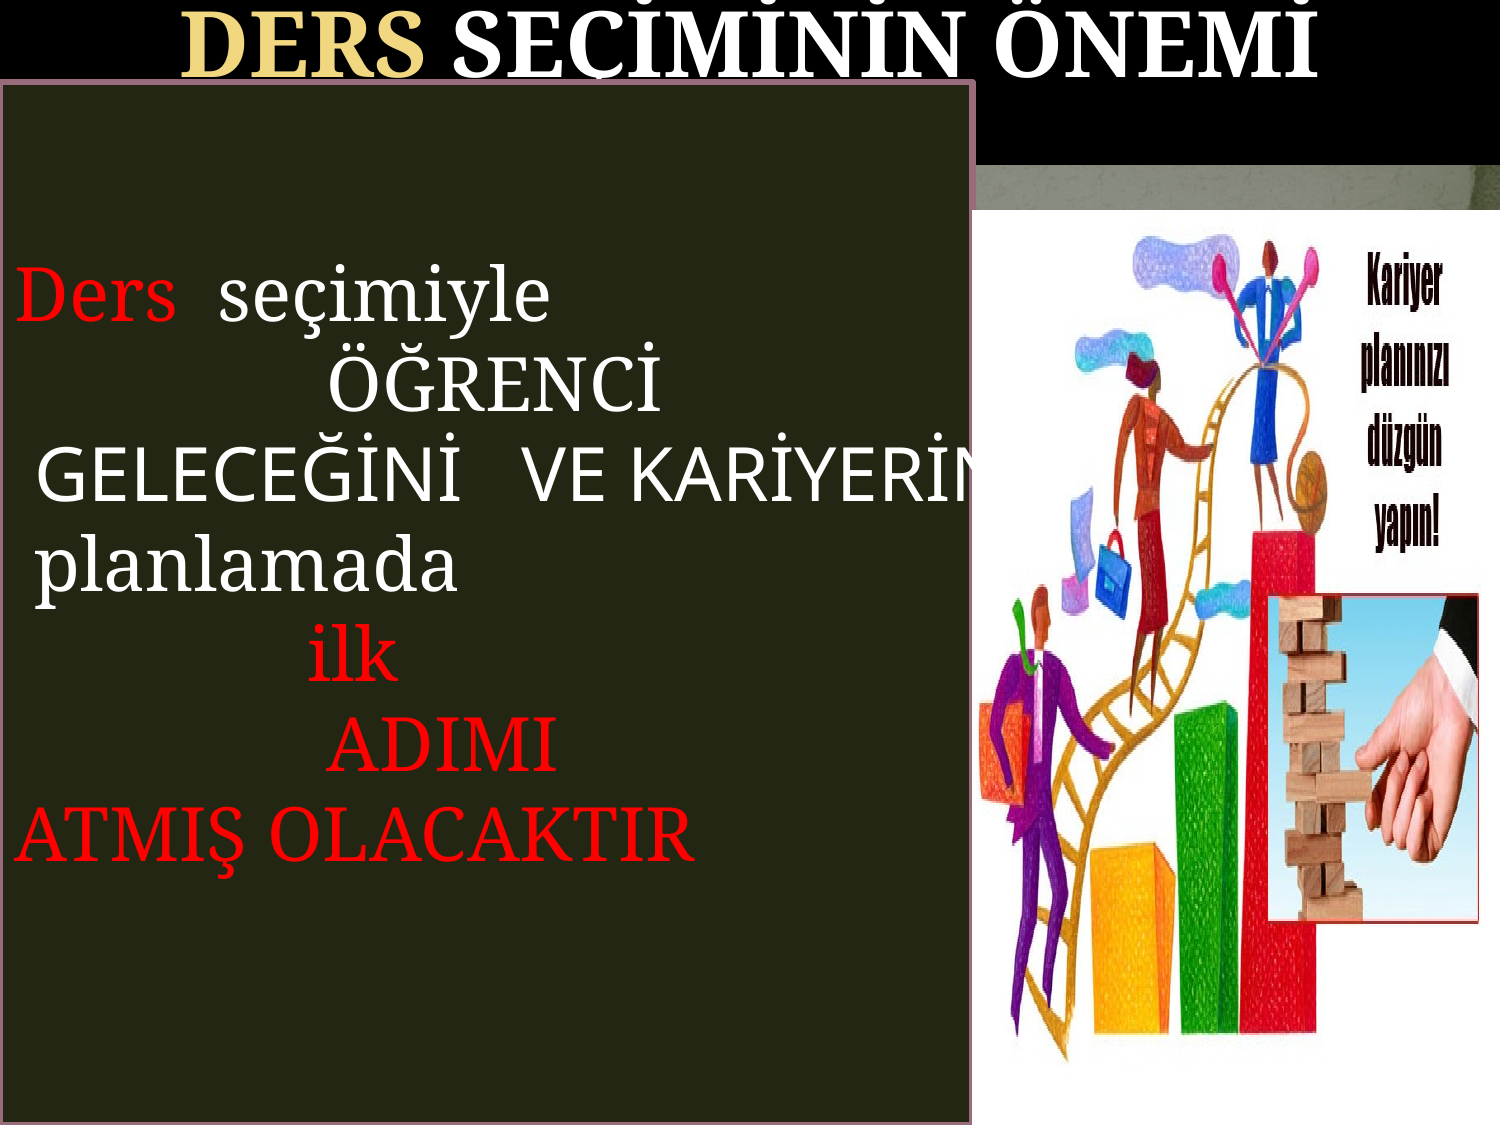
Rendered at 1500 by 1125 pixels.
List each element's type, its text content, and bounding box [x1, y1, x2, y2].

text_box DERS SEÇİMİNİN ÖNEMİ [0, 0, 1500, 164]
text_box Ders seçimiyle ÖĞRENCİ GELECEĞİNİ VE KARİYERİNİ planlamada ilk ADIMI ATMIŞ OLACAKTIR [0, 79, 976, 1125]
picture [972, 210, 1500, 1125]
